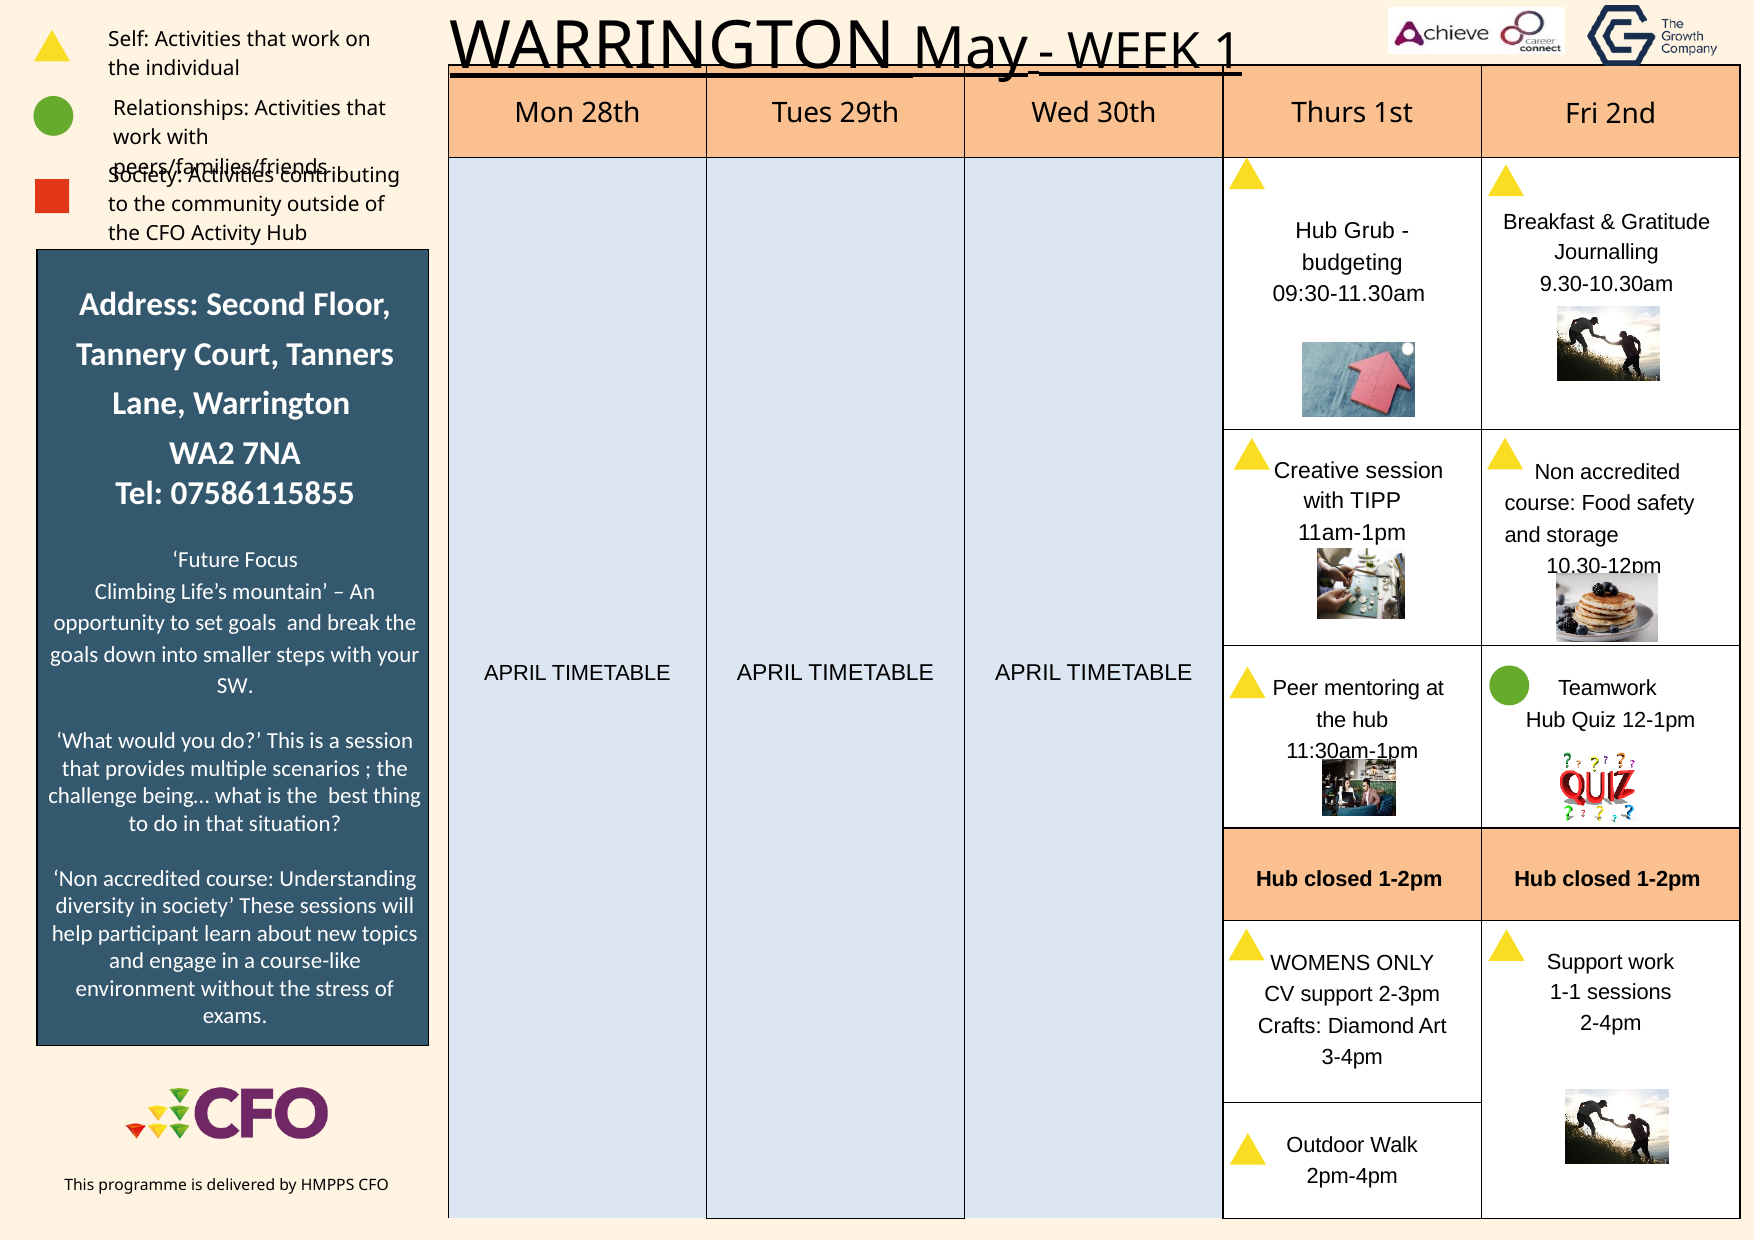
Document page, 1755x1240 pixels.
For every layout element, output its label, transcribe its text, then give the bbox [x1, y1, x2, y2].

table_header Tues 29th [707, 82, 964, 157]
table_cell Hub closed 1-2pm [1482, 829, 1739, 920]
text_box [36, 218, 432, 1083]
table_cell WOMENS ONLY CV support 2-3pm Crafts: Diamond Art 3-4pm [1224, 921, 1481, 1102]
text_box [1229, 666, 1266, 699]
table_cell Hub closed 1-2pm [1224, 829, 1481, 920]
table_header Fri 2nd [1482, 66, 1739, 157]
text_box Relationships: Activities that work with peers/families/friends [113, 90, 427, 179]
picture [1302, 342, 1415, 417]
table_cell Creative session with TIPP 11am-1pm [1224, 430, 1481, 645]
picture [1565, 1089, 1669, 1165]
picture [1388, 6, 1565, 55]
picture [1322, 759, 1396, 816]
picture [1556, 306, 1661, 381]
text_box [27, 171, 77, 221]
table_cell Breakfast & Gratitude Journalling 9.30-10.30am [1482, 158, 1739, 429]
table_cell Support work 1-1 sessions 2-4pm [1482, 921, 1739, 1218]
text_box WARRINGTON May - WEEK 1 [449, 0, 1360, 82]
text_box Self: Activities that work on the individual [108, 20, 408, 80]
picture [1556, 573, 1659, 642]
table_cell Outdoor Walk 2pm-4pm [1224, 1103, 1481, 1218]
text_box [1488, 929, 1525, 961]
table_cell APRIL TIMETABLE [707, 158, 964, 1218]
table_cell Hub Grub - budgeting 09:30-11.30am [1224, 158, 1481, 429]
table_cell Teamwork Hub Quiz 12-1pm [1482, 646, 1739, 827]
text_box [56, 1071, 397, 1195]
text_box Society: Activities contributing to the community outside of the CFO Activity Hub [108, 157, 408, 217]
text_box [1489, 665, 1530, 706]
text_box [1228, 928, 1265, 961]
picture [1555, 750, 1639, 825]
picture [1316, 548, 1405, 620]
table_header Mon 28th [449, 82, 706, 157]
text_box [33, 95, 74, 137]
text_box [1233, 437, 1270, 470]
text_box [1486, 437, 1524, 470]
text_box [1487, 164, 1525, 197]
text_box [1229, 1133, 1266, 1165]
table_cell Non accredited course: Food safety and storage 10.30-12pm [1482, 430, 1739, 645]
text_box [33, 29, 71, 62]
picture [1587, 5, 1727, 66]
table_header Thurs 1st [1224, 66, 1481, 157]
text_box [1228, 157, 1265, 190]
table_cell Peer mentoring at the hub 11:30am-1pm [1224, 646, 1481, 827]
table_header Wed 30th [965, 82, 1222, 157]
table_cell APRIL TIMETABLE [965, 158, 1222, 1218]
table_cell APRIL TIMETABLE [449, 158, 706, 1218]
